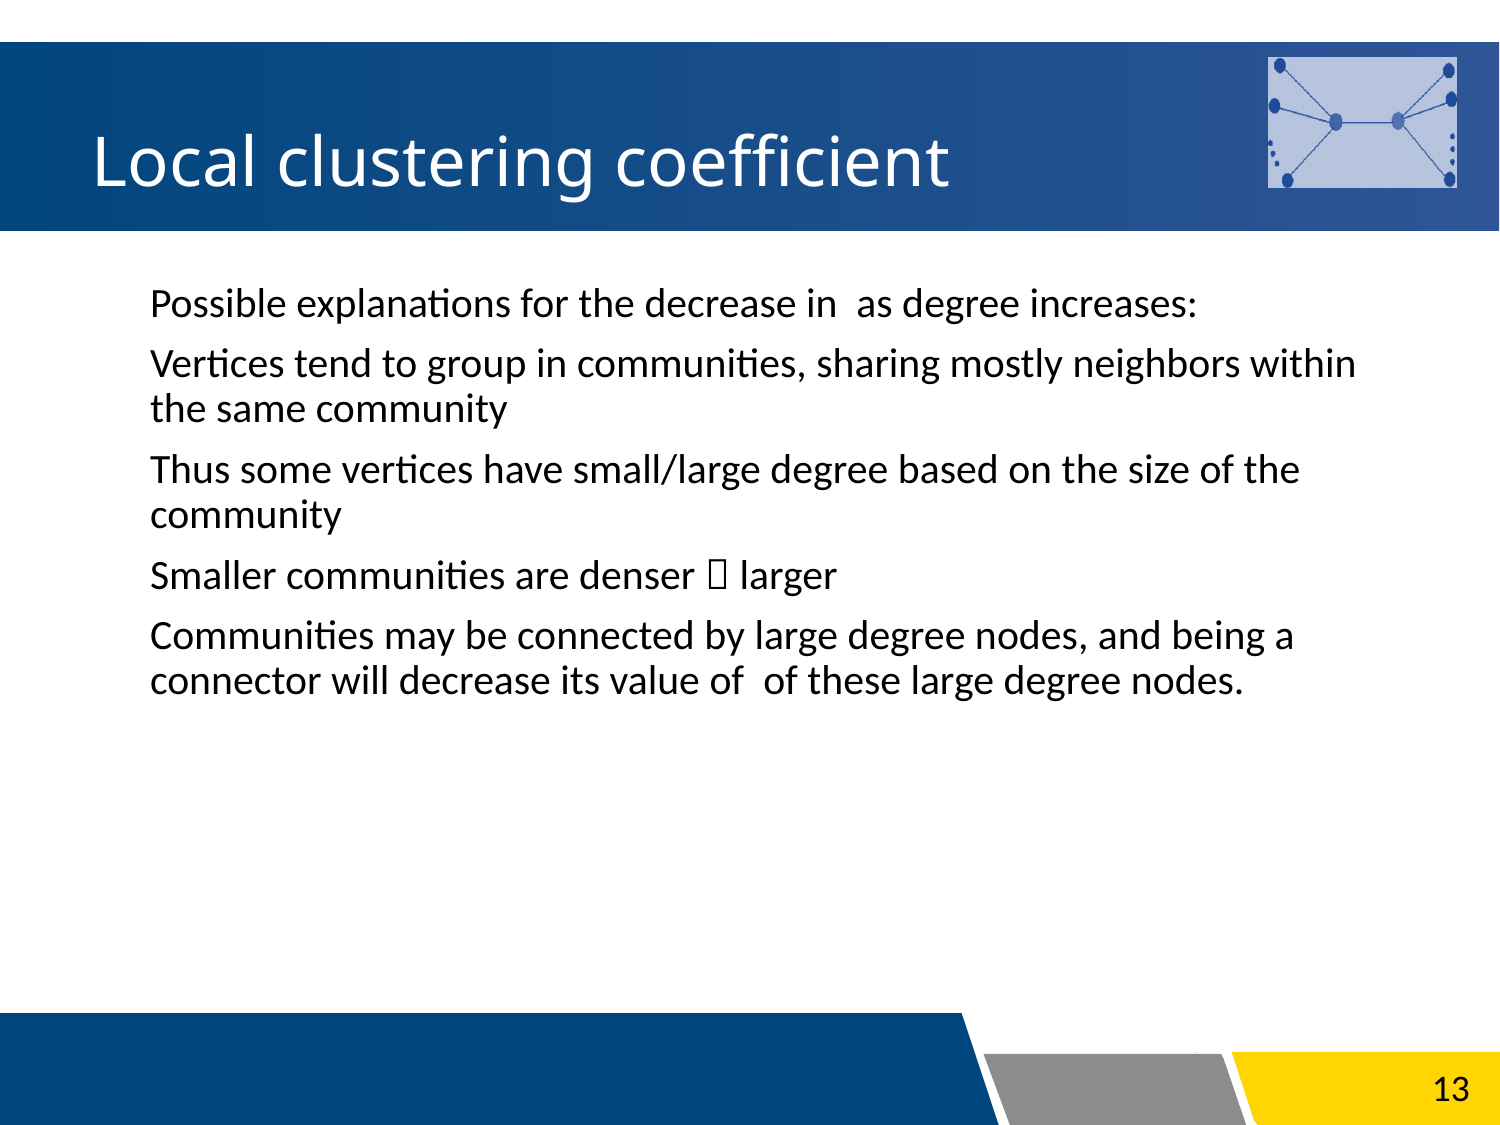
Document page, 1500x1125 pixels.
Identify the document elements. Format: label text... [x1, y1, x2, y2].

slide_number 13 [1417, 1057, 1491, 1117]
title Local clustering coefficient [76, 55, 1187, 273]
